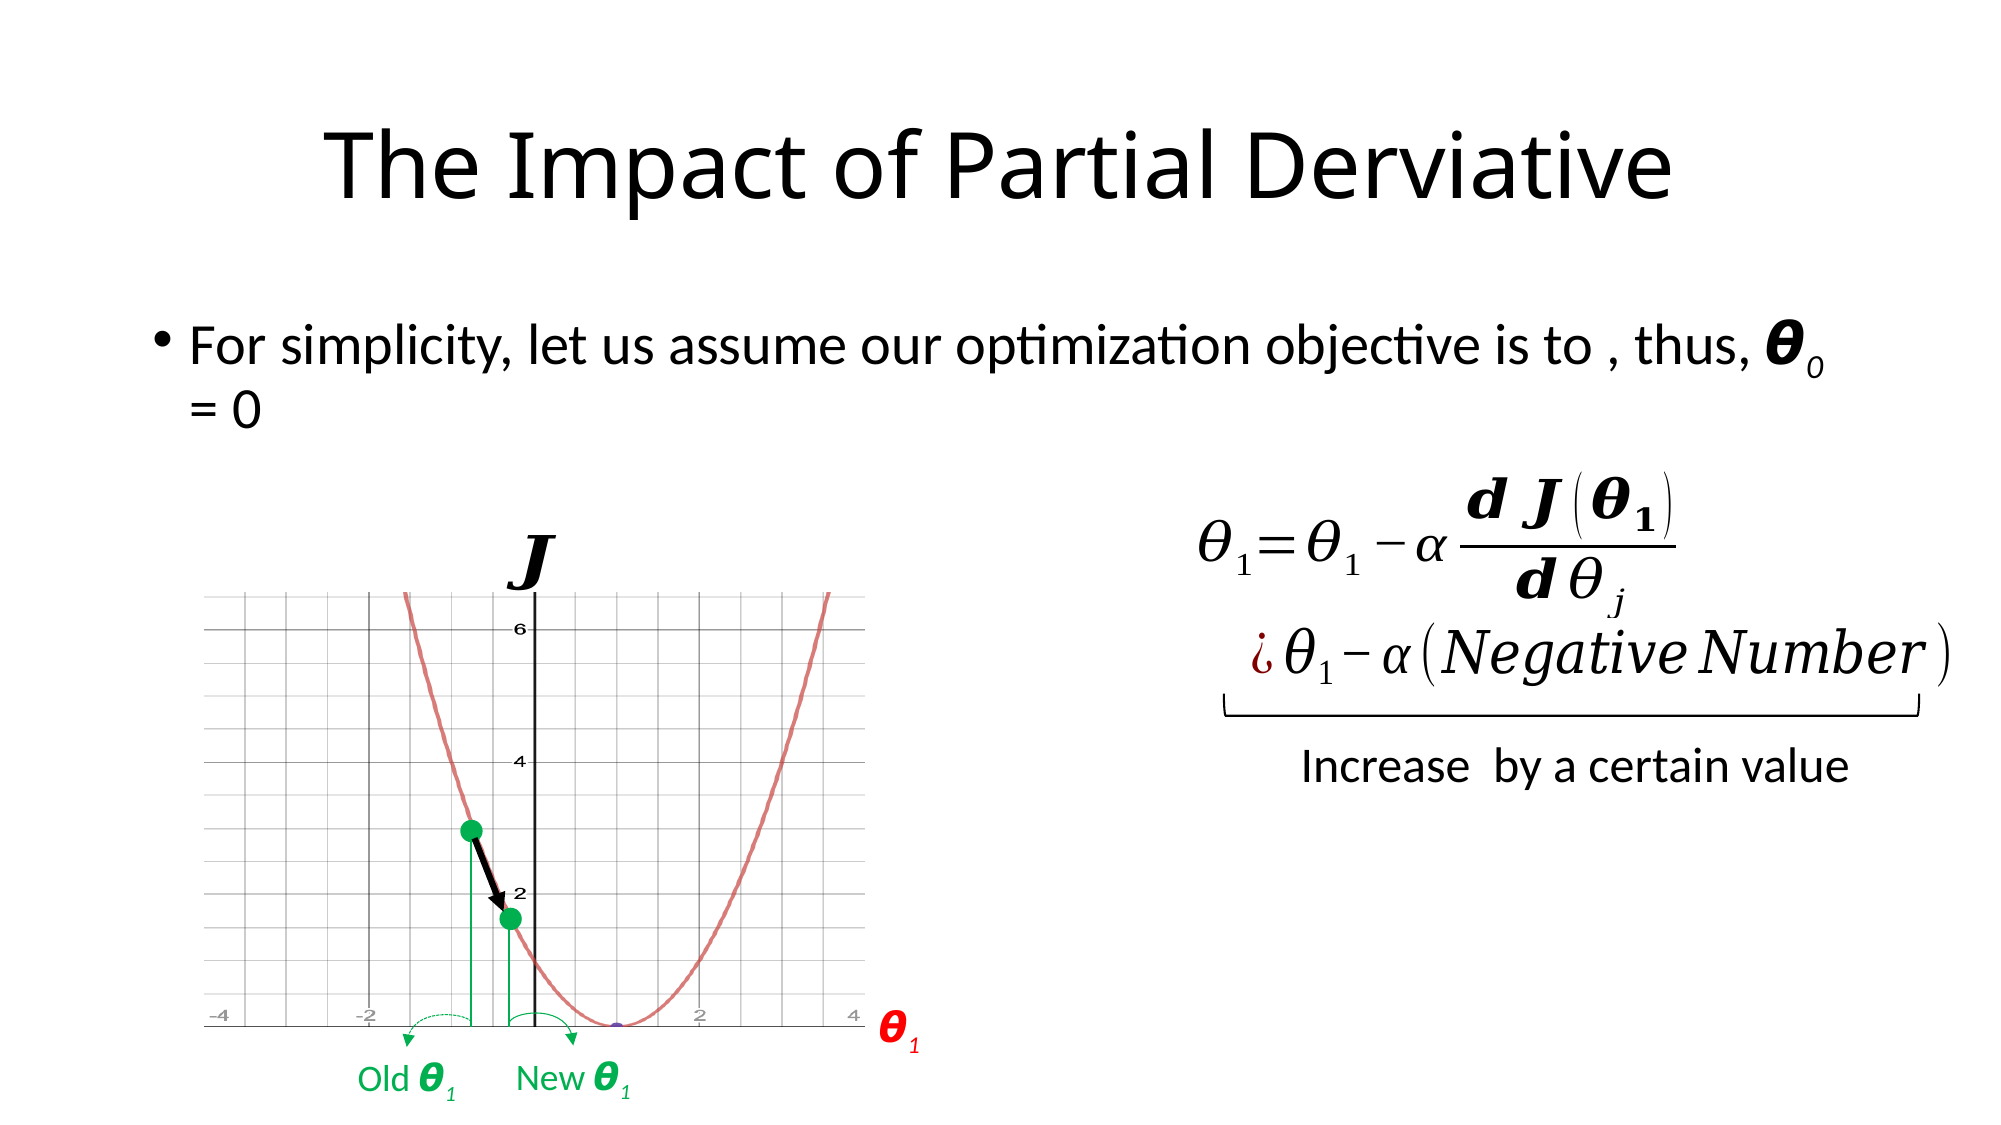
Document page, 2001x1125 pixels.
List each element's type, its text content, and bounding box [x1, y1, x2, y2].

text_box Old 𝞱1 [342, 1046, 471, 1113]
text_box New 𝞱1 [501, 1045, 646, 1112]
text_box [406, 1022, 472, 1047]
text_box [509, 1023, 574, 1046]
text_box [474, 838, 504, 912]
picture [203, 592, 865, 1027]
title The Impact of Partial Derviative [137, 59, 1863, 278]
text_box [1223, 693, 1920, 717]
text_box 𝞱1 [864, 993, 935, 1066]
